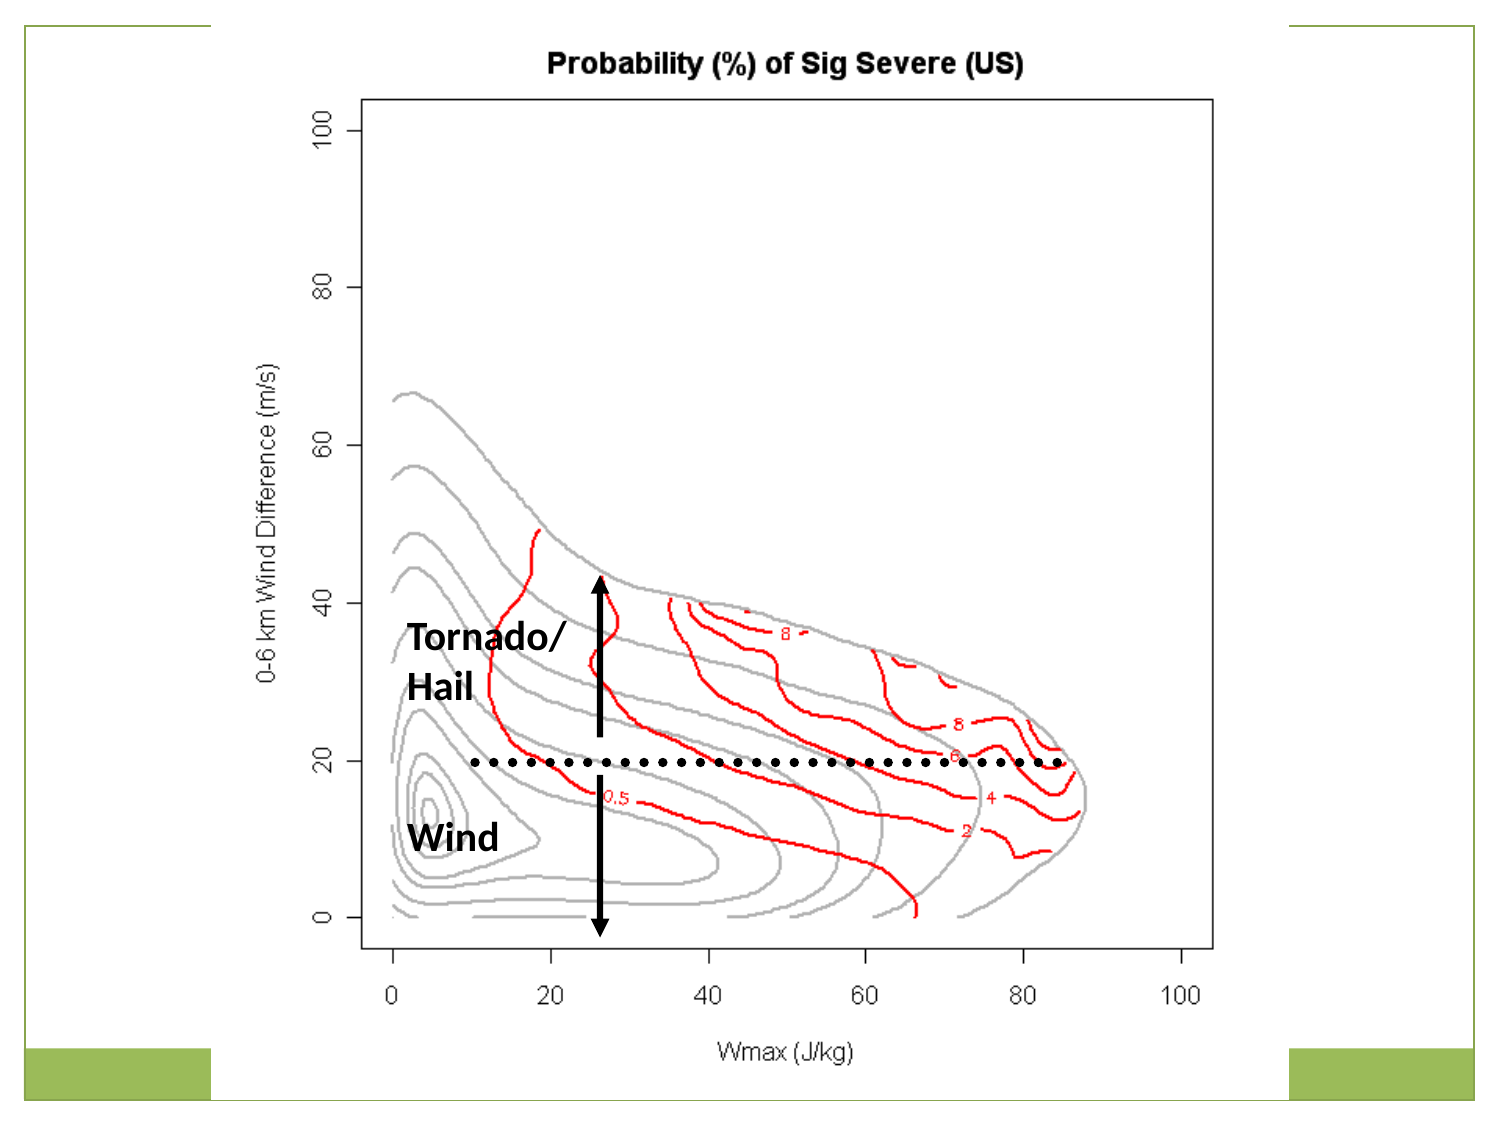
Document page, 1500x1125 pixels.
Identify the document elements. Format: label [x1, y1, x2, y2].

picture [211, 24, 1289, 1101]
text_box [391, 574, 1076, 938]
